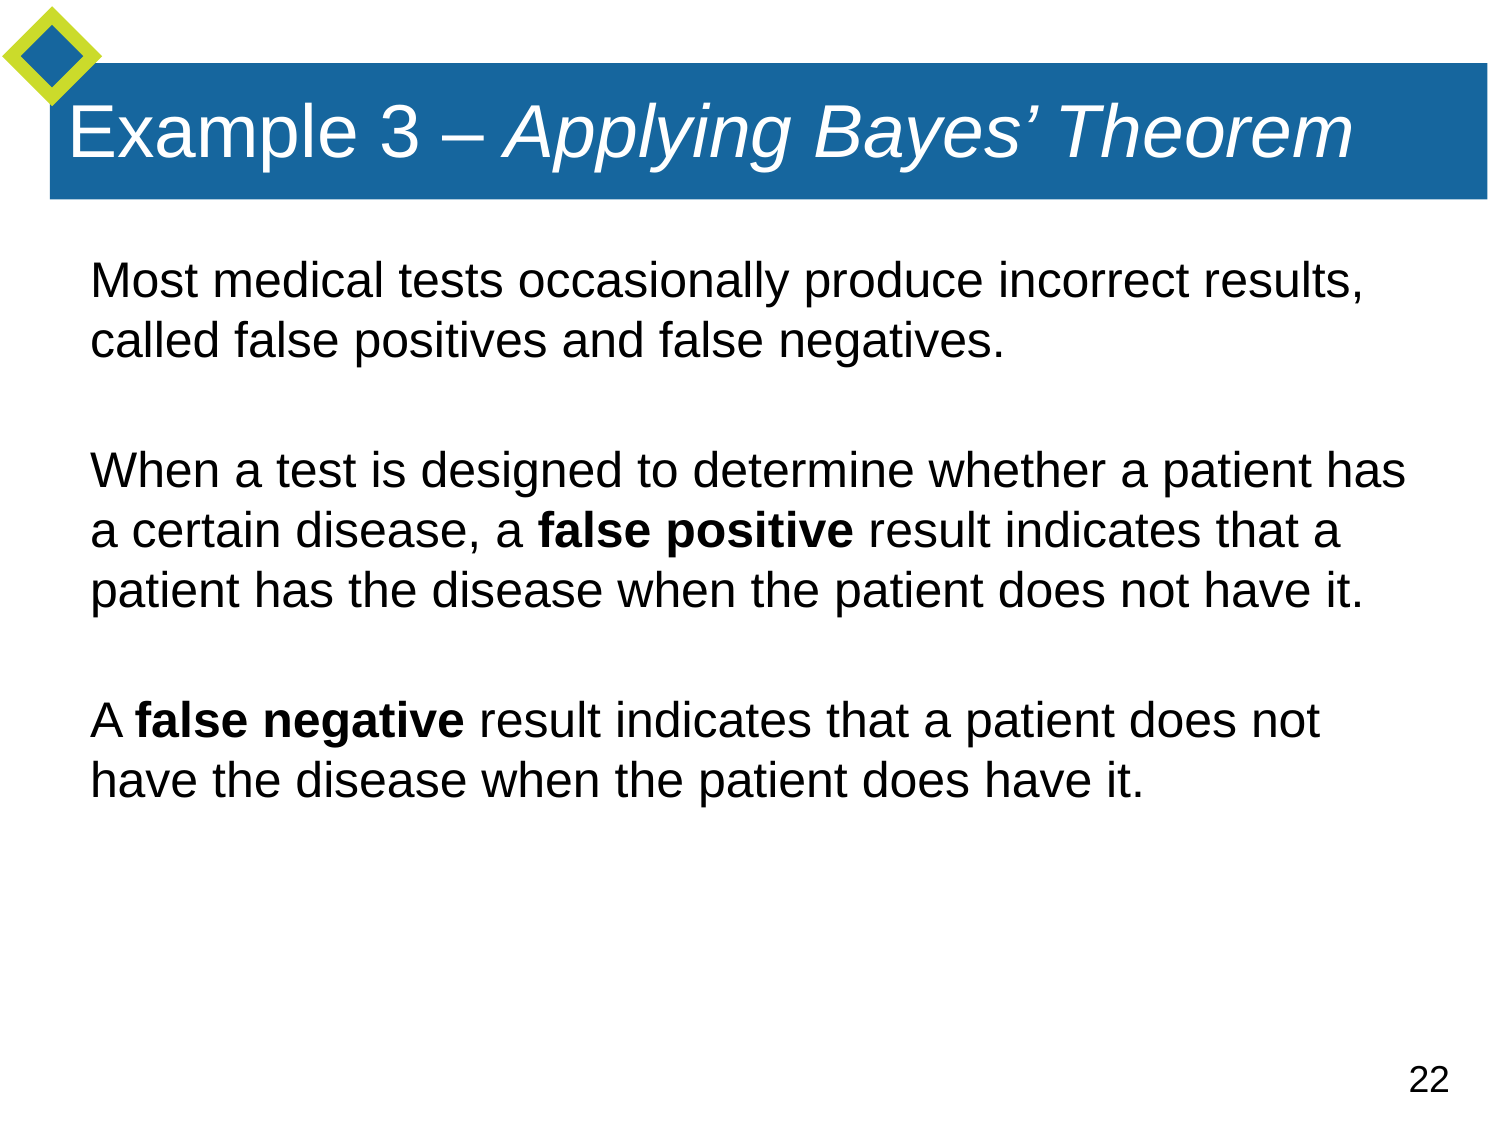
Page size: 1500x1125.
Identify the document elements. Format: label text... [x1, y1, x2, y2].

list Most medical tests occasionally produce incorrect results, called false positives and false negatives. When a test is designed to determine whether a patient has a certain disease, a false positive result indicates that a patient has the disease when the patient does not have it. A false negative result indicates that a patient does not have the disease when the patient does have it. [75, 239, 1425, 1103]
title Example 3 – Applying Bayes’ Theorem [52, 33, 1403, 221]
